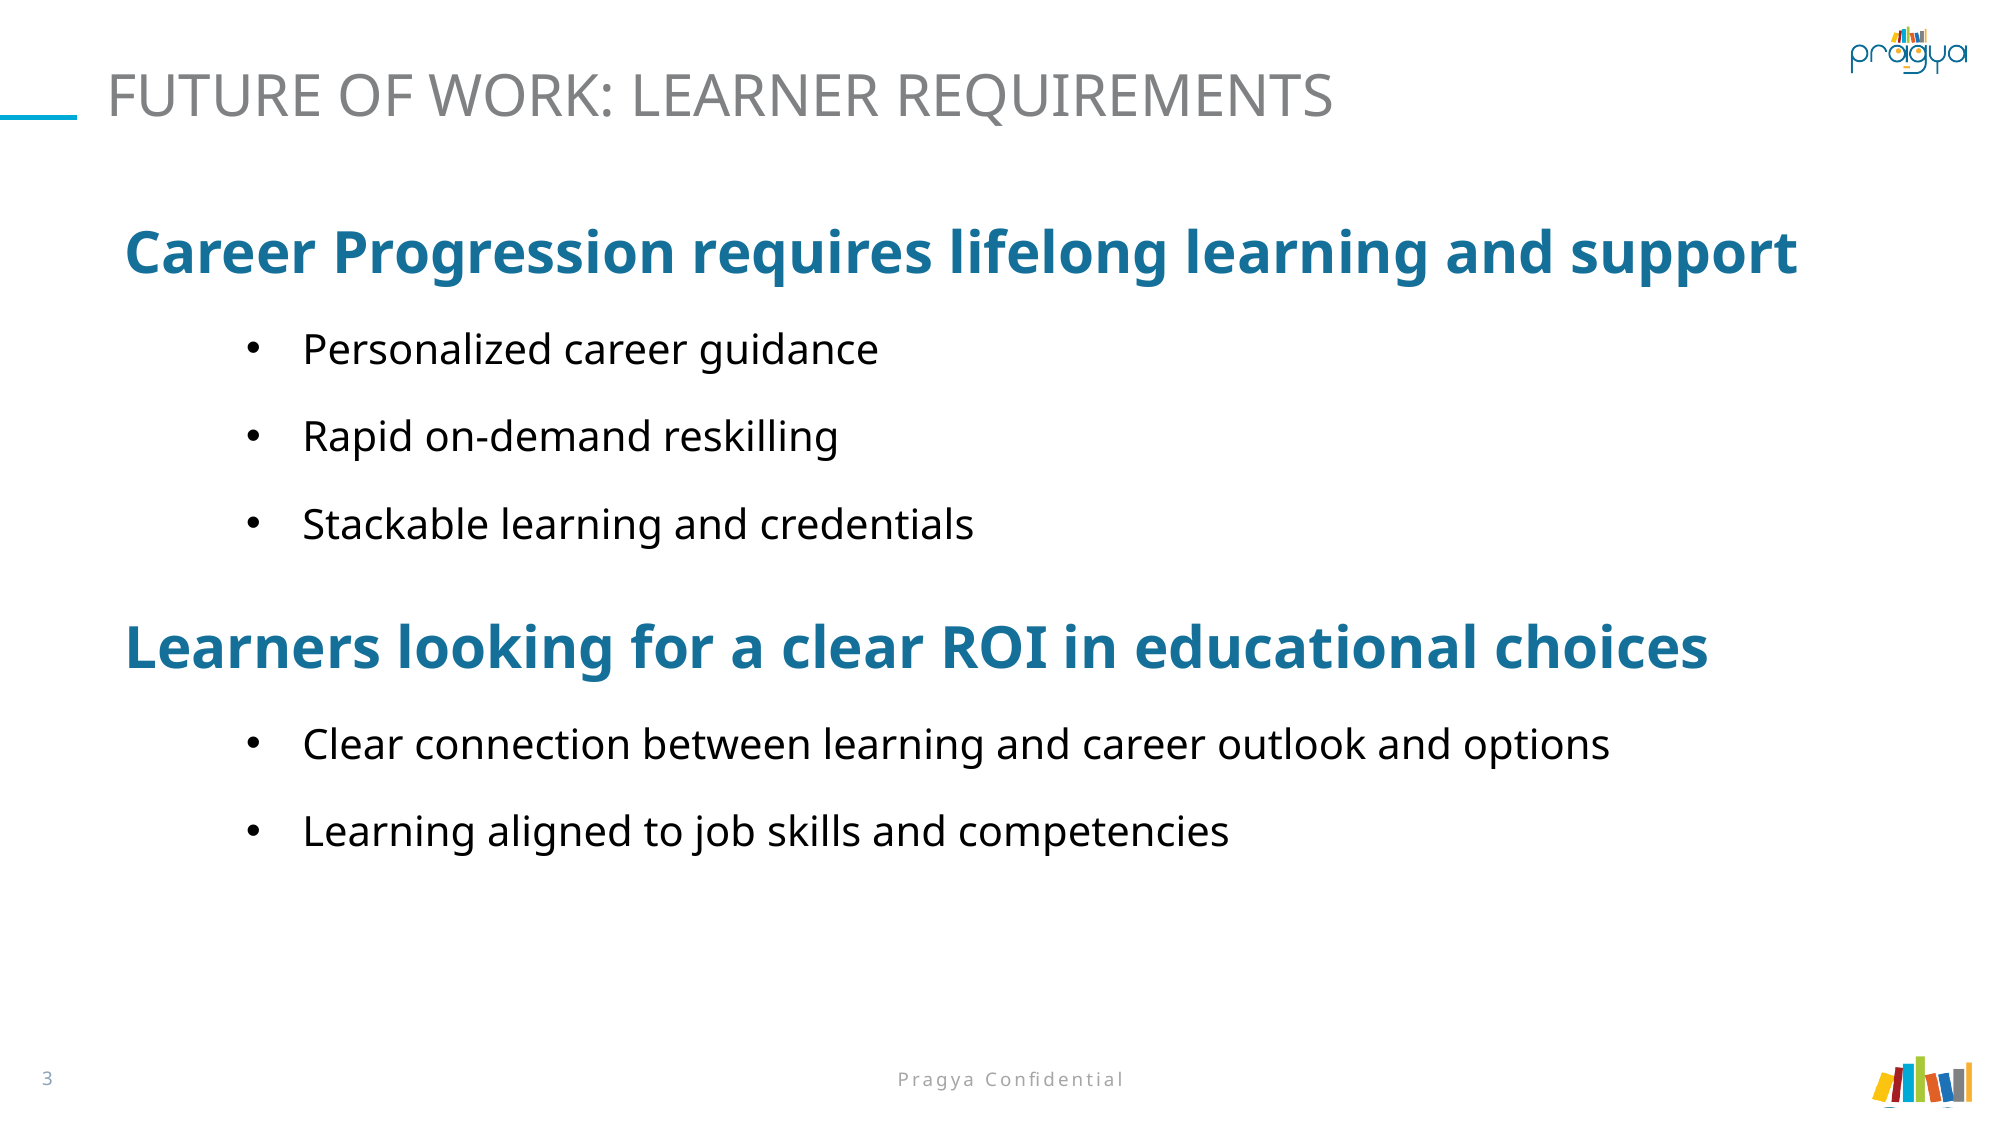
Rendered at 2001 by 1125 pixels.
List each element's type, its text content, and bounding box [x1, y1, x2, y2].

slide_number 3 [37, 1063, 489, 1095]
text_box FUTURE OF WORK: LEARNER REQUIREMENTS [91, 50, 1846, 136]
picture [1862, 1050, 1980, 1108]
picture [1845, 24, 1972, 77]
text_box Career Progression requires lifelong learning and support Personalized career guidance Rapid on-demand reskilling Stackable learning and credentials Learners looking for a clear ROI in educational choices Clear connection between learning and career outlook and options Learning aligned to job skills and competencies [109, 207, 1972, 1038]
